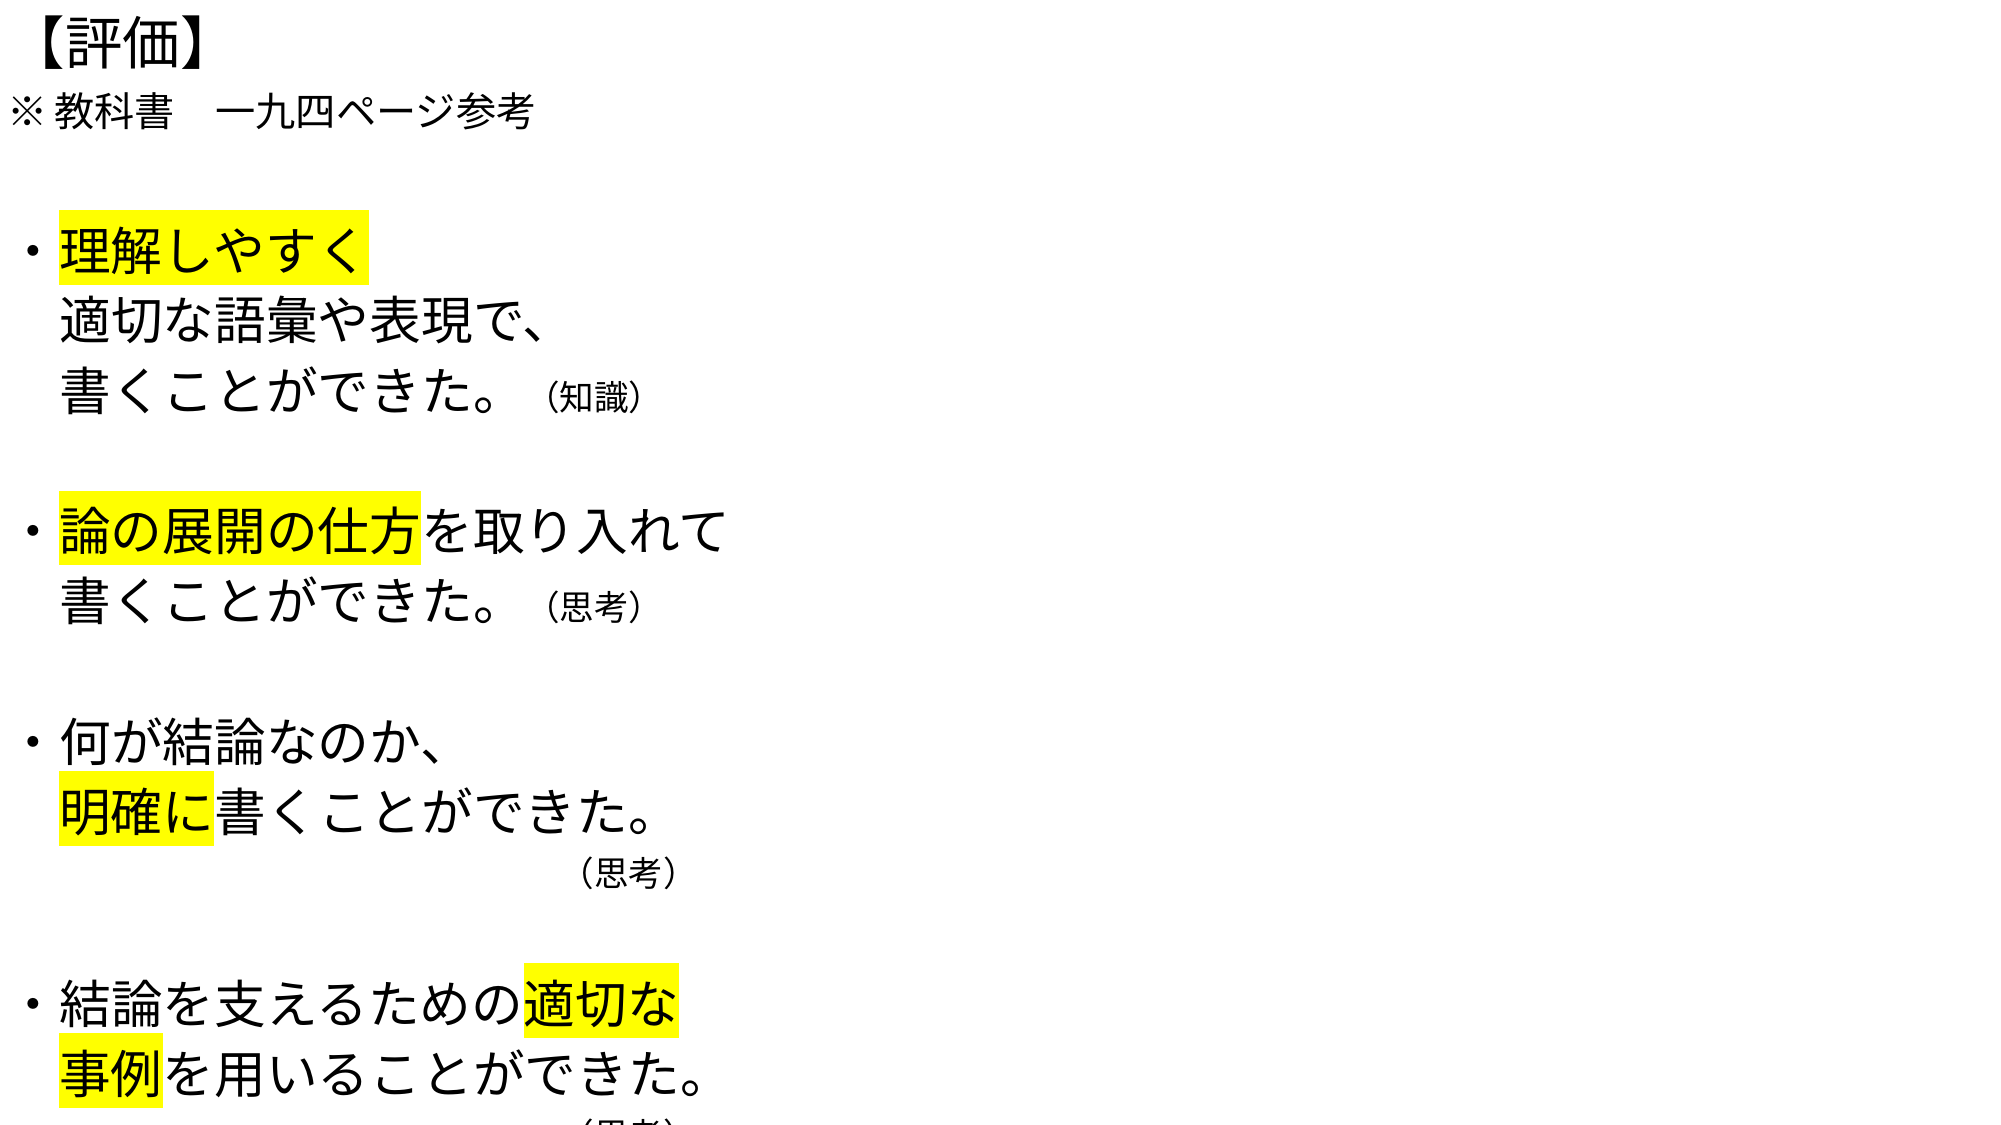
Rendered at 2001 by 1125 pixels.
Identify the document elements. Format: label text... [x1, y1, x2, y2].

list 【評価】 ※教科書 一九四ページ参考 ・理解しやすく 適切な語彙や表現で、 書くことができた。（知識） ・論の展開の仕方を取り入れて 書くことができた。（思考） ・何が結論なのか、 明確に書くことができた。 （思考） ・結論を支えるための適切な 事例を用いることができた。 （思考） [0, 0, 2000, 1125]
